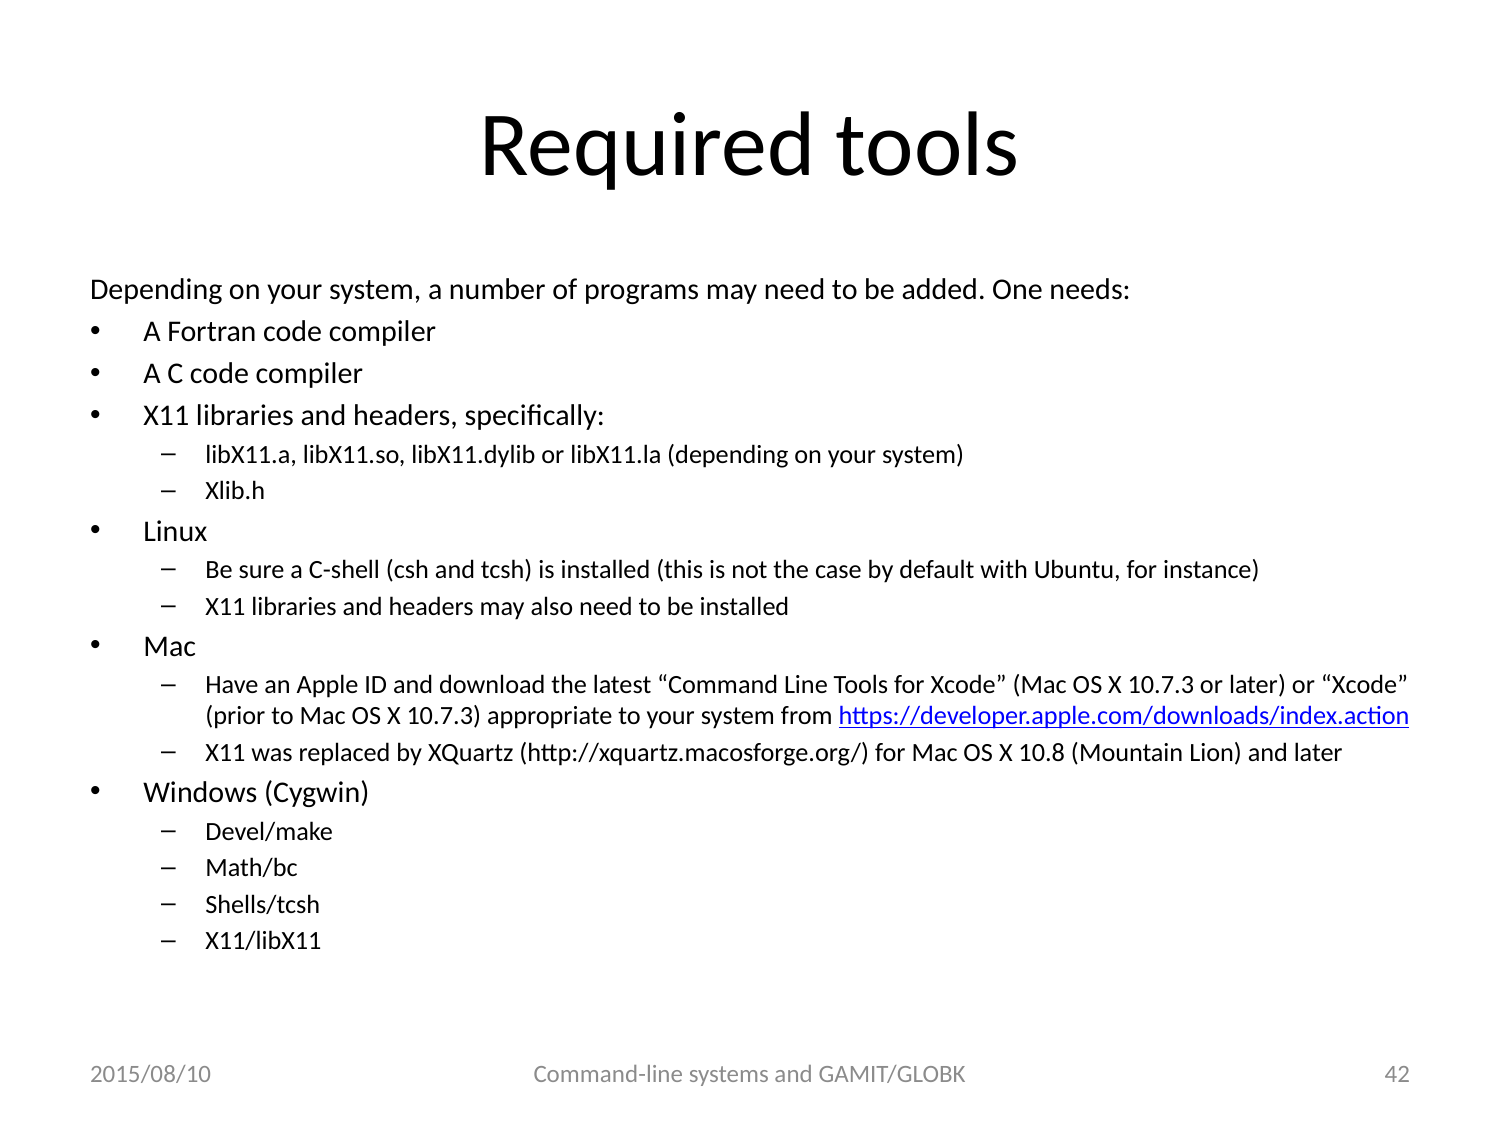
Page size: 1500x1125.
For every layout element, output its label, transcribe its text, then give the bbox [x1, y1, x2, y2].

slide_number 42 [1074, 1042, 1425, 1103]
title Required tools [75, 45, 1425, 233]
footer Command-line systems and GAMIT/GLOBK [512, 1042, 988, 1103]
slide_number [75, 1042, 425, 1103]
list Depending on your system, a number of programs may need to be added. One needs: A Fortran code compiler A C code compiler X11 libraries and headers, specifically: libX11.a, libX11.so, libX11.dylib or libX11.la (depending on your system) Xlib.h Linux Be sure a C-shell (csh and tcsh) is installed (this is not the case by default with Ubuntu, for instance) X11 libraries and headers may also need to be installed Mac Have an Apple ID and download the latest “Command Line Tools for Xcode” (Mac OS X 10.7.3 or later) or “Xcode” (prior to Mac OS X 10.7.3) appropriate to your system from https://developer.apple.com/downloads/index.action X11 was replaced by XQuartz (http://xquartz.macosforge.org/) for Mac OS X 10.8 (Mountain Lion) and later Windows (Cygwin) Devel/make Math/bc Shells/tcsh X11/libX11 [75, 262, 1425, 1005]
